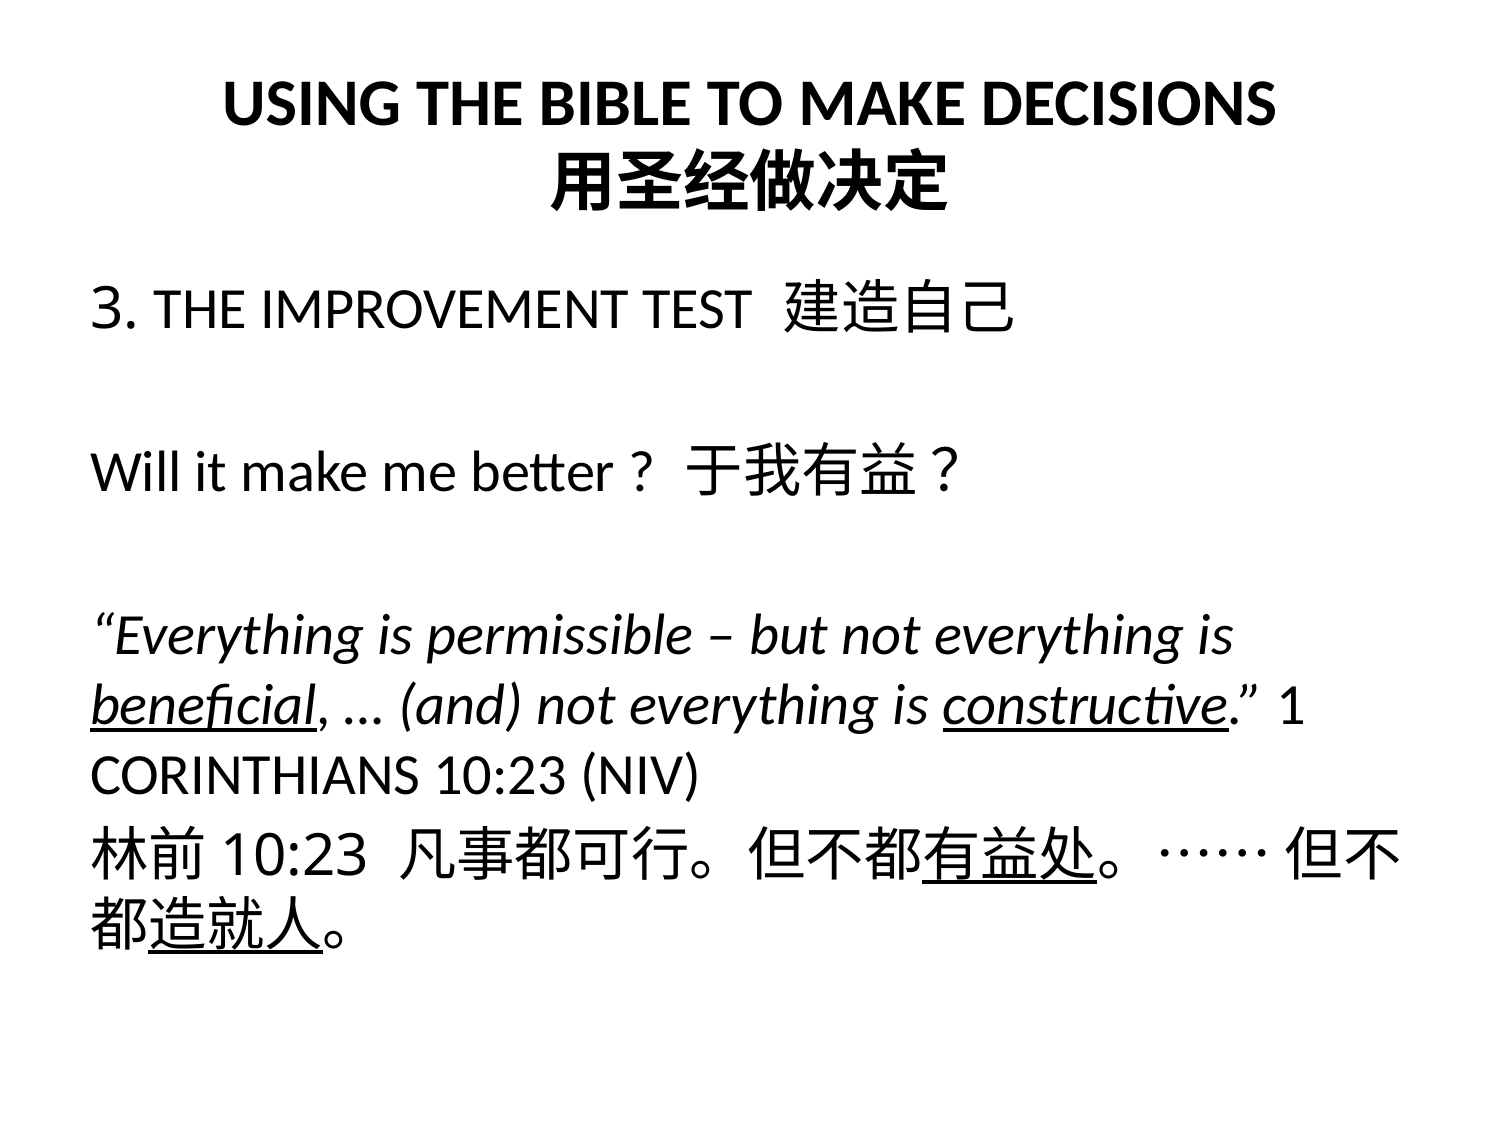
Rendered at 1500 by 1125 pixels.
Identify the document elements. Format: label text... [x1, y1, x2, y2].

title USING THE BIBLE TO MAKE DECISIONS 用圣经做决定 [75, 45, 1425, 233]
list 3. THE IMPROVEMENT TEST 建造自己 Will it make me better ? 于我有益 ？ “Everything is permissible – but not everything is beneficial, … (and) not everything is constructive.” 1 CORINTHIANS 10:23 (NIV) 林前10:23 凡事都可行。但不都有益处。…… 但不都造就人。 [75, 262, 1425, 1100]
